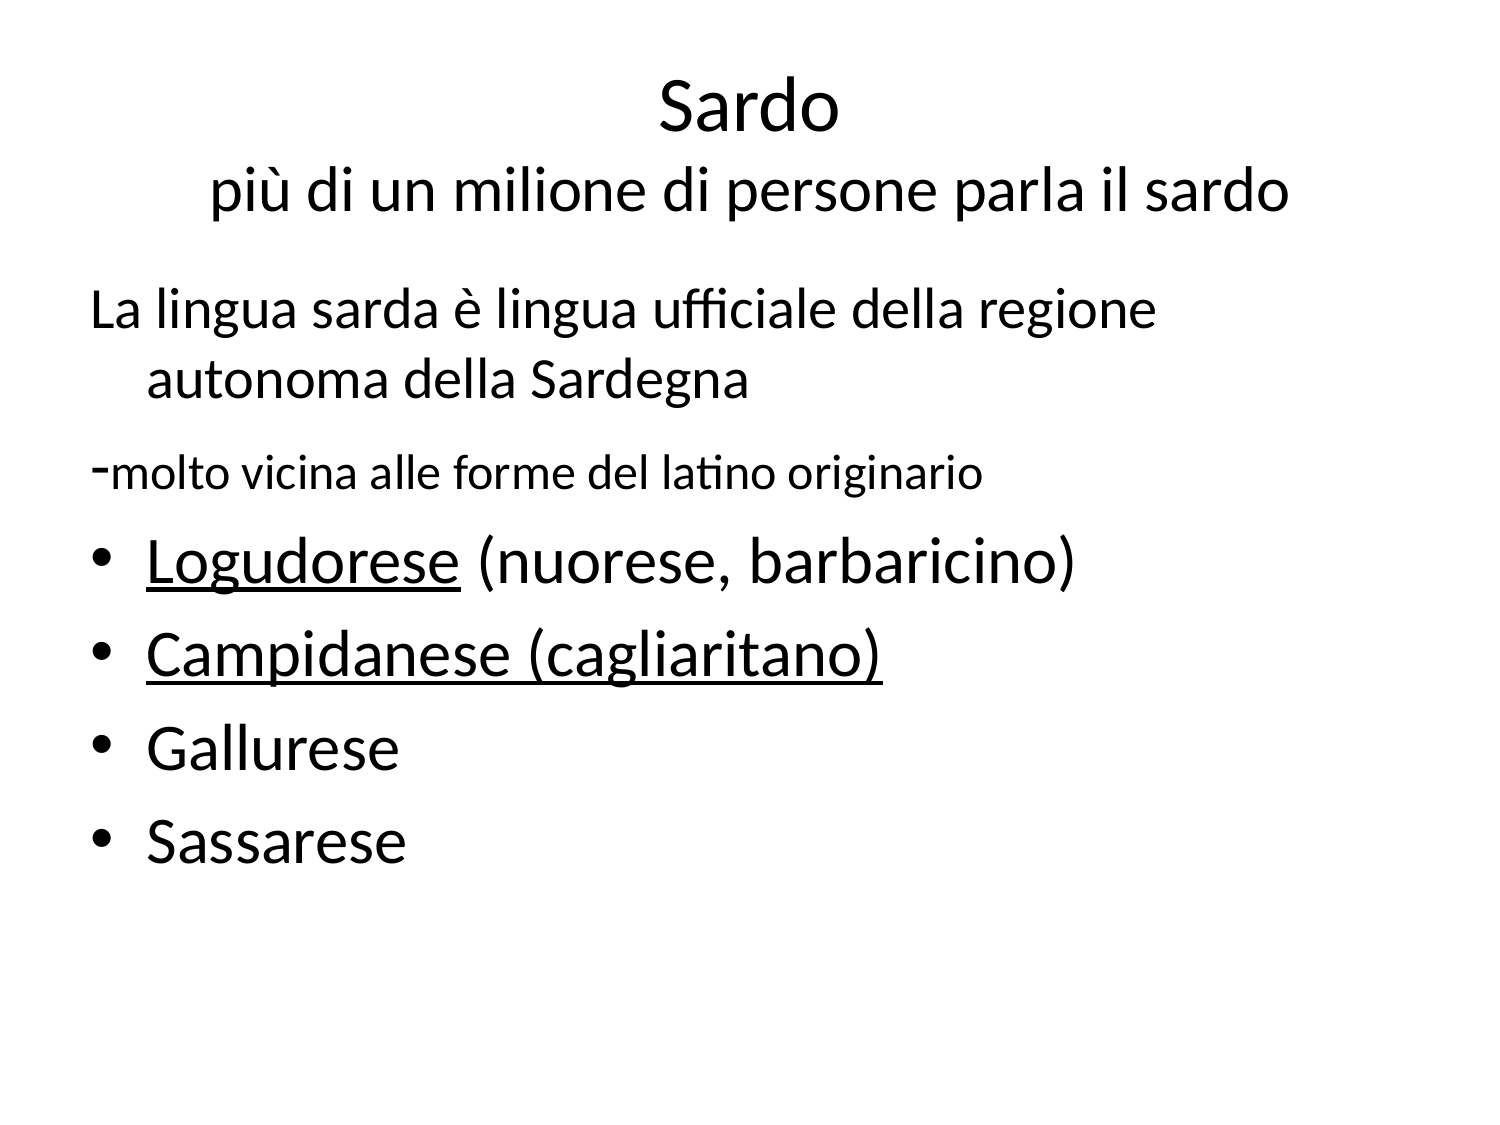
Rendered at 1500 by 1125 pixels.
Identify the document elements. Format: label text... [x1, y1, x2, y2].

list La lingua sarda è lingua ufficiale della regione autonoma della Sardegna -molto vicina alle forme del latino originario Logudorese (nuorese, barbaricino) Campidanese (cagliaritano) Gallurese Sassarese [75, 262, 1425, 1005]
title Sardo più di un milione di persone parla il sardo [75, 45, 1425, 233]
